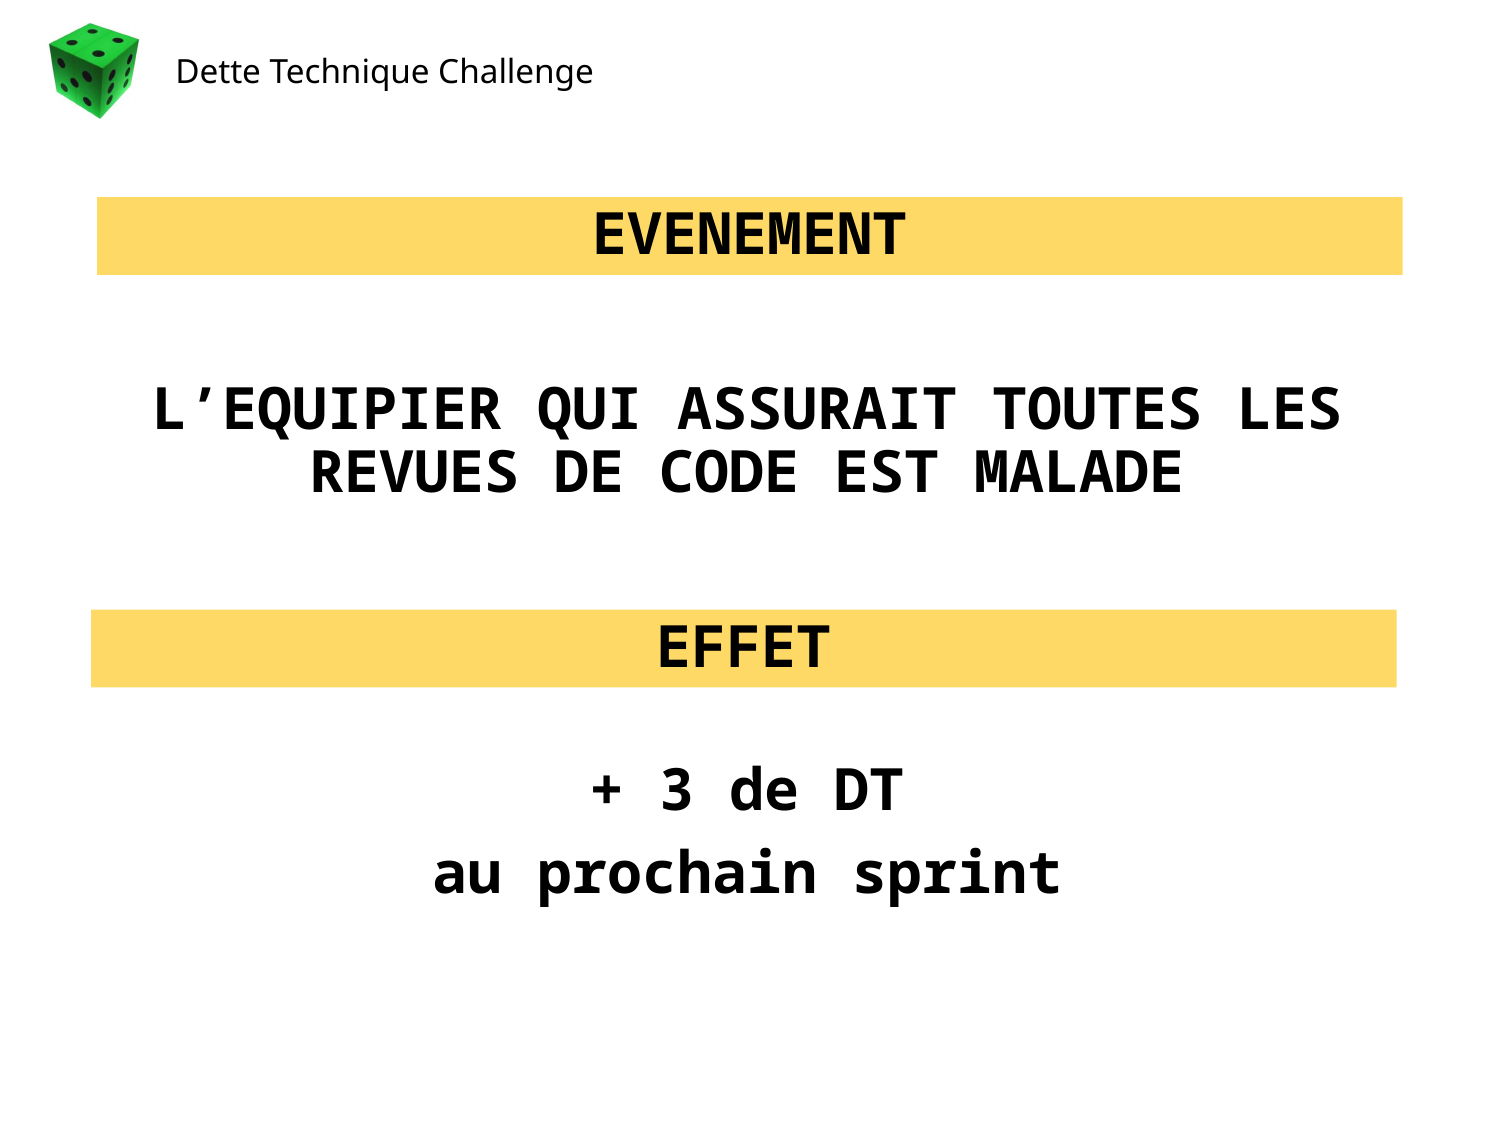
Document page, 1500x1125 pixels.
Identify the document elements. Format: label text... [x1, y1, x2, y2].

picture [46, 23, 143, 119]
text_box EVENEMENT [97, 197, 1403, 275]
text_box + 3 de DT au prochain sprint [94, 687, 1400, 979]
text_box EFFET [91, 609, 1397, 688]
text_box Dette Technique Challenge [160, 43, 610, 98]
text_box L’EQUIPIER QUI ASSURAIT TOUTES LES REVUES DE CODE EST MALADE [94, 275, 1400, 610]
